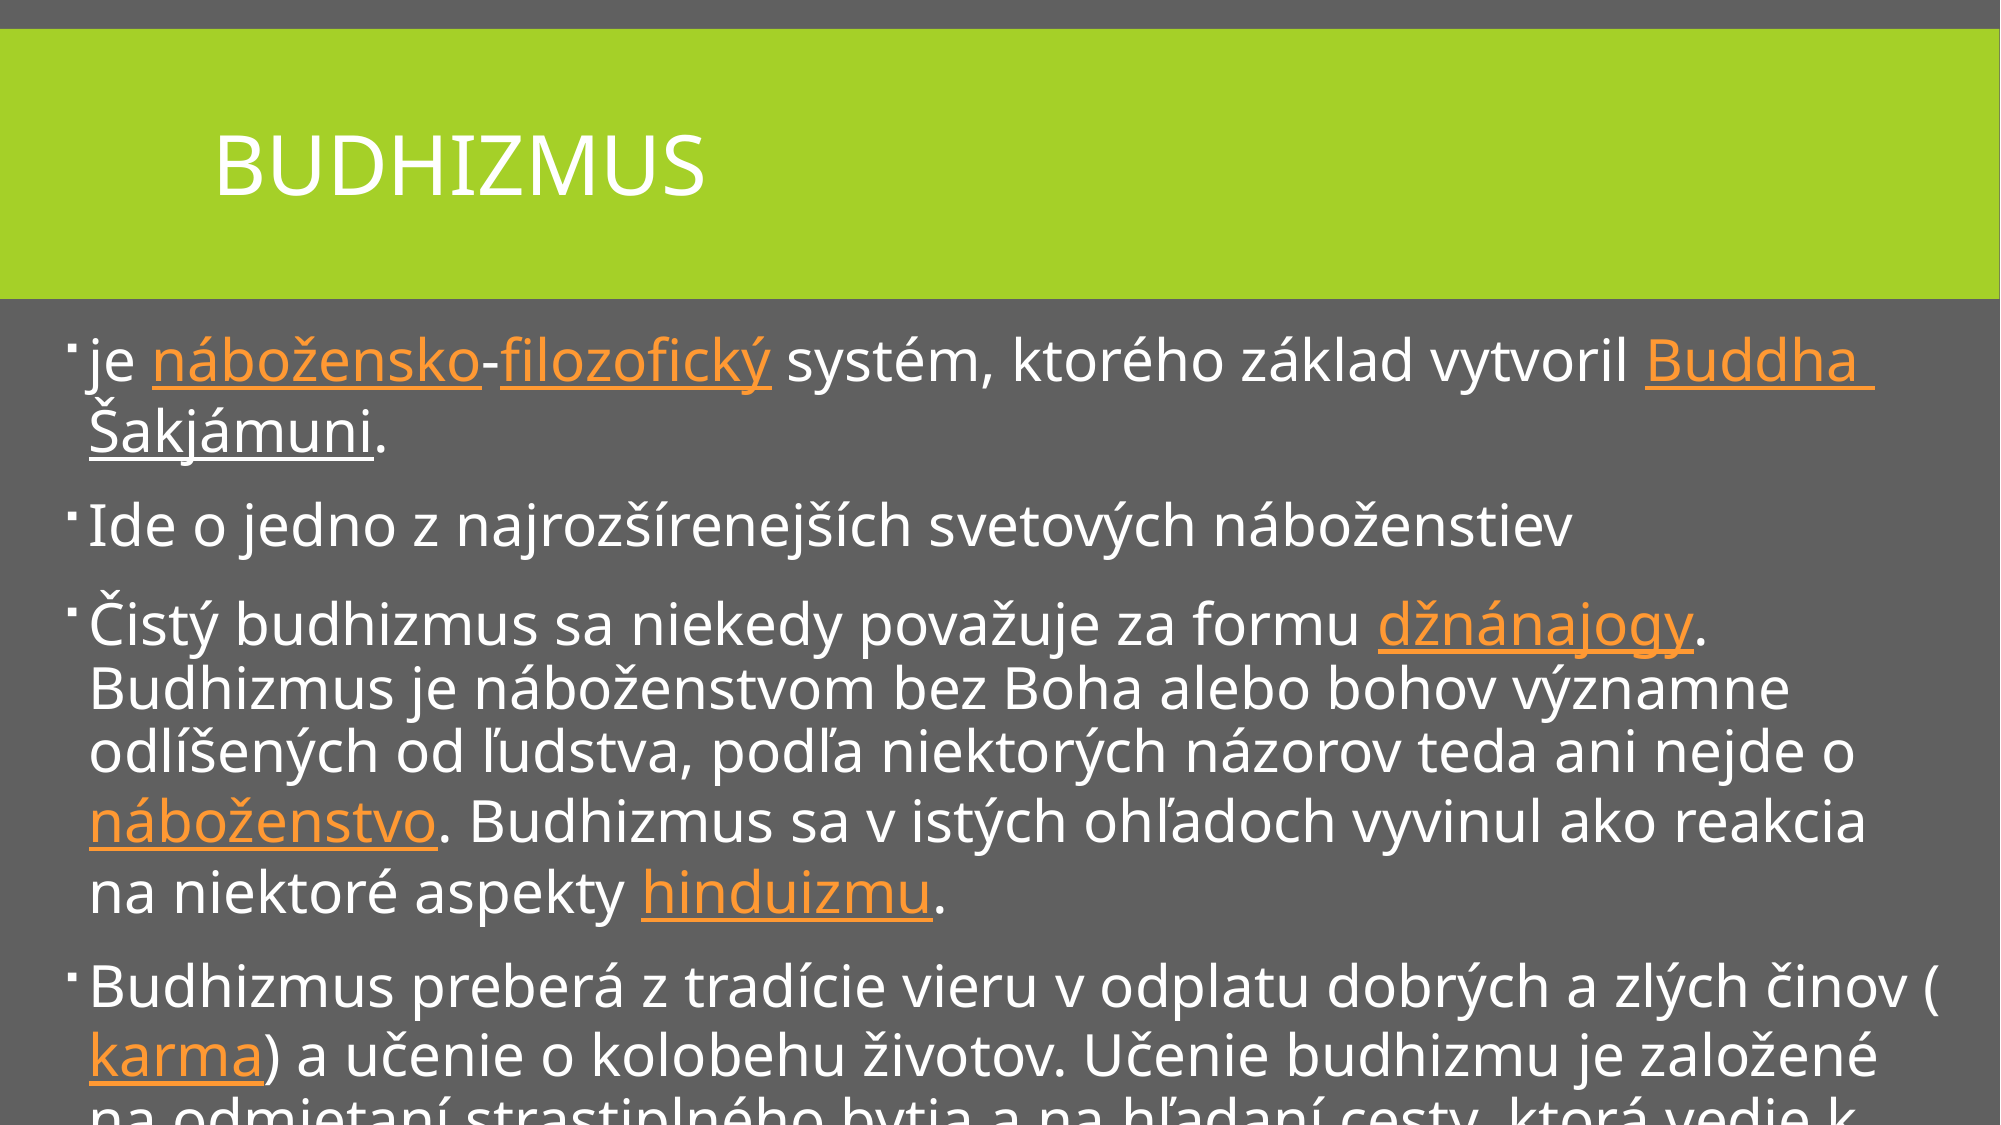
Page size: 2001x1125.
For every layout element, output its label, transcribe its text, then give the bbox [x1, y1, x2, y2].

list je nábožensko-filozofický systém, ktorého základ vytvoril Buddha Šakjámuni. Ide o jedno z najrozšírenejších svetových náboženstiev Čistý budhizmus sa niekedy považuje za formu džnánajogy. Budhizmus je náboženstvom bez Boha alebo bohov významne odlíšených od ľudstva, podľa niektorých názorov teda ani nejde o náboženstvo. Budhizmus sa v istých ohľadoch vyvinul ako reakcia na niektoré aspekty hinduizmu. Budhizmus preberá z tradície vieru v odplatu dobrých a zlých činov (karma) a učenie o kolobehu životov. Učenie budhizmu je založené na odmietaní strastiplného bytia a na hľadaní cesty, ktorá vedie k oslobodeniu z kolobehu života, ktorého podstatu tvorí utrpenie. [43, 316, 1965, 1094]
title Budhizmus [197, 46, 1803, 295]
